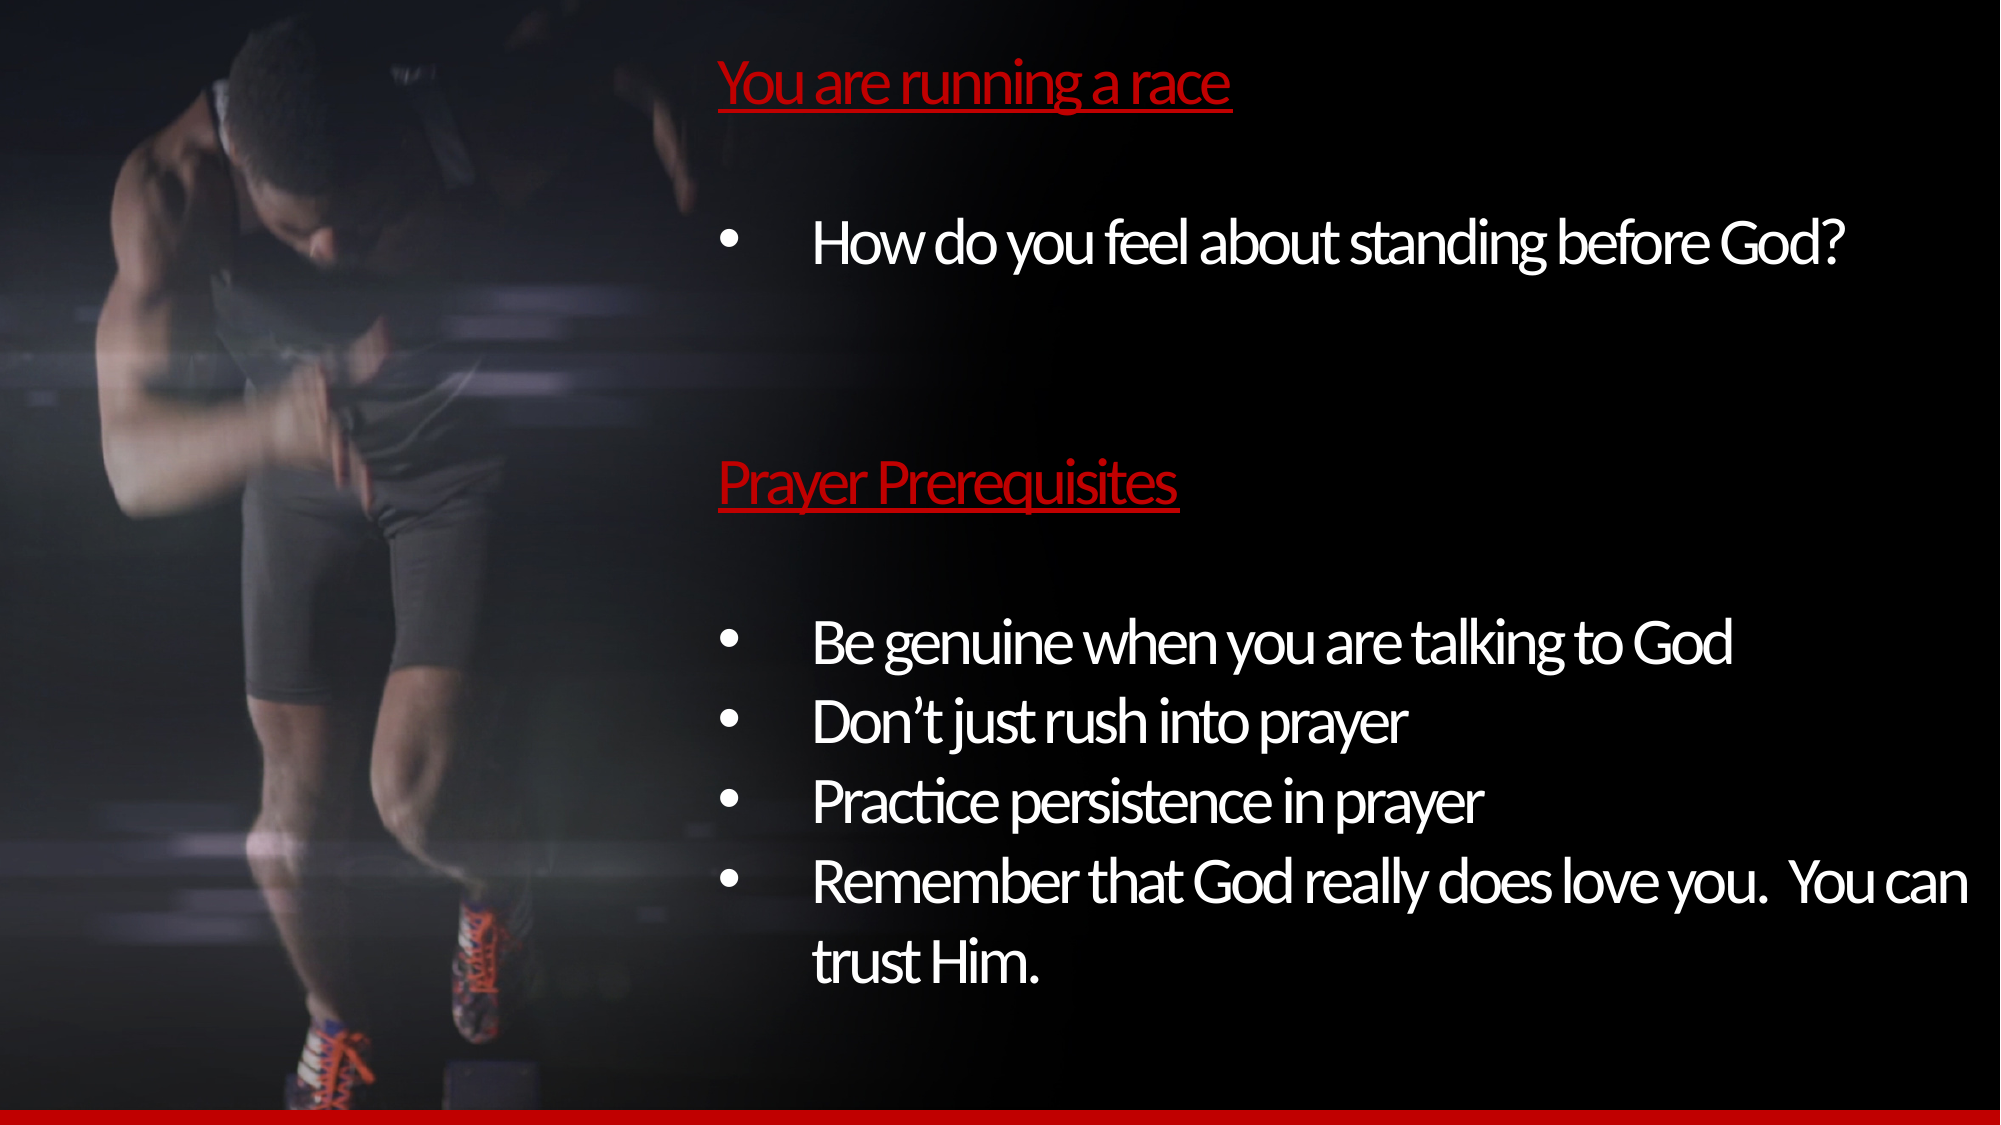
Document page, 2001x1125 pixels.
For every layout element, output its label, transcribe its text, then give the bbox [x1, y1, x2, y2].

text_box You are running a race How do you feel about standing before God? Prayer Prerequisites Be genuine when you are talking to God Don’t just rush into prayer Practice persistence in prayer Remember that God really does love you. You can trust Him. [702, 52, 2000, 1072]
text_box [0, 0, 2000, 1110]
